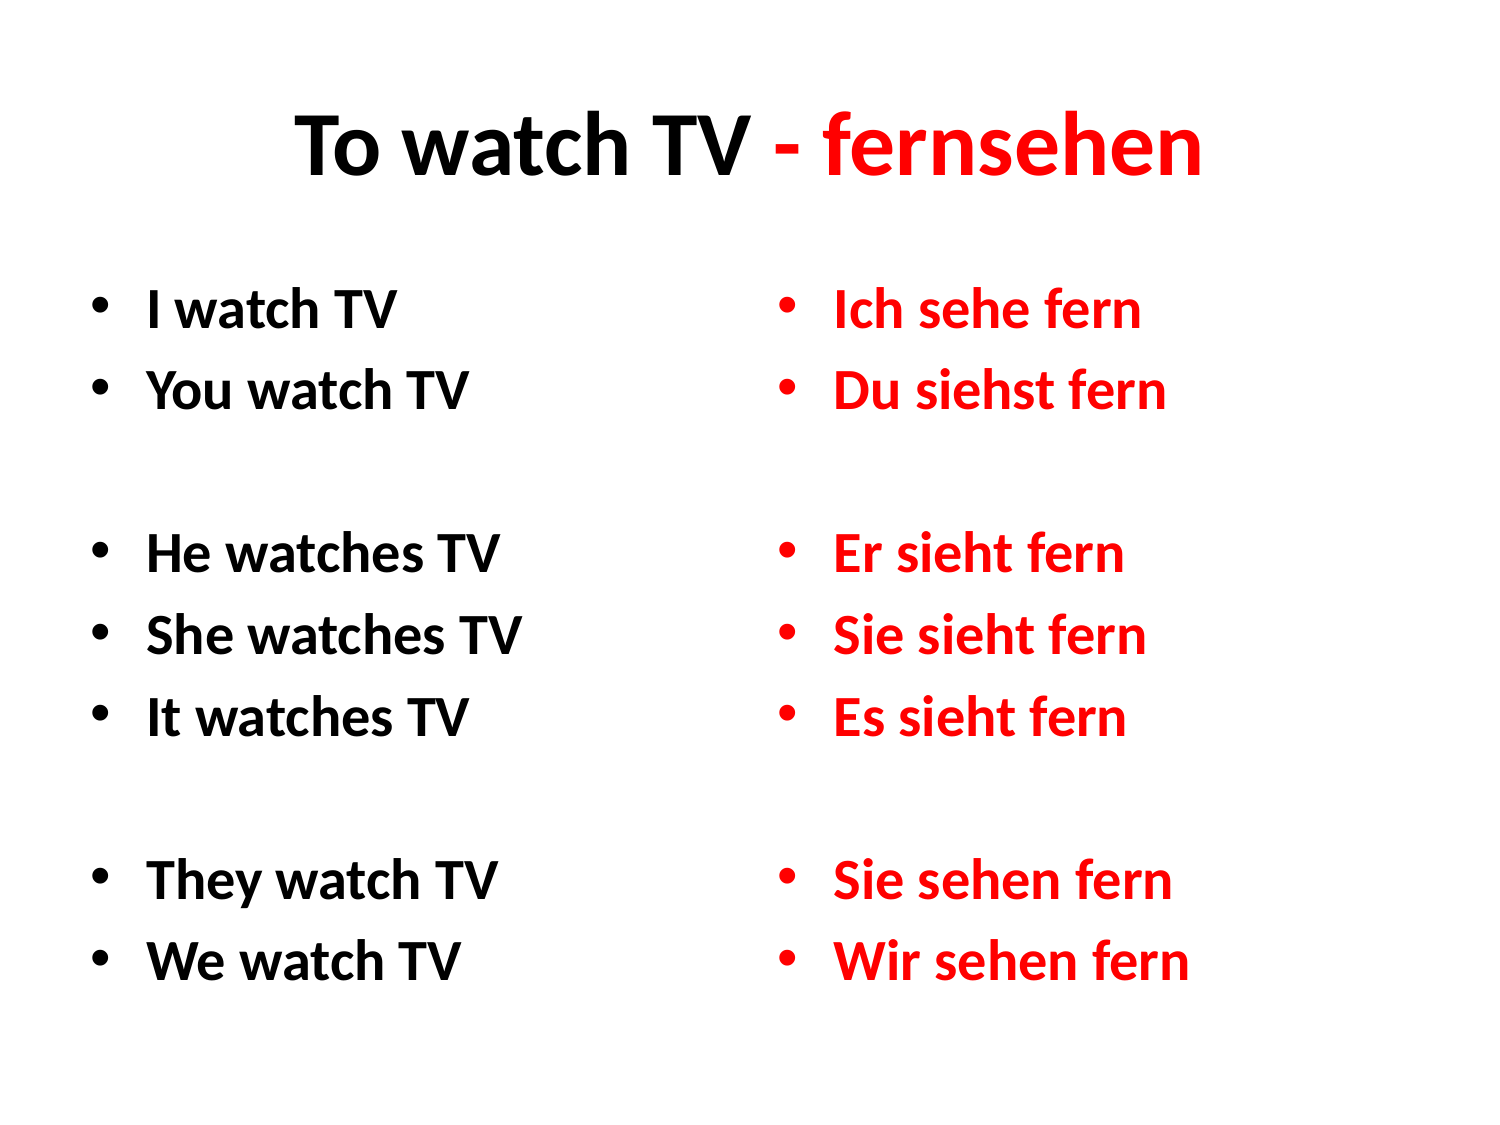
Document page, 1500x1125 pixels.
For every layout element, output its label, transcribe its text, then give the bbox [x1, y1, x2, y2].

list I watch TV You watch TV He watches TV She watches TV It watches TV They watch TV We watch TV [75, 262, 738, 1083]
list Ich sehe fern Du siehst fern Er sieht fern Sie sieht fern Es sieht fern Sie sehen fern Wir sehen fern [762, 262, 1425, 1059]
title To watch TV - fernsehen [75, 45, 1425, 233]
